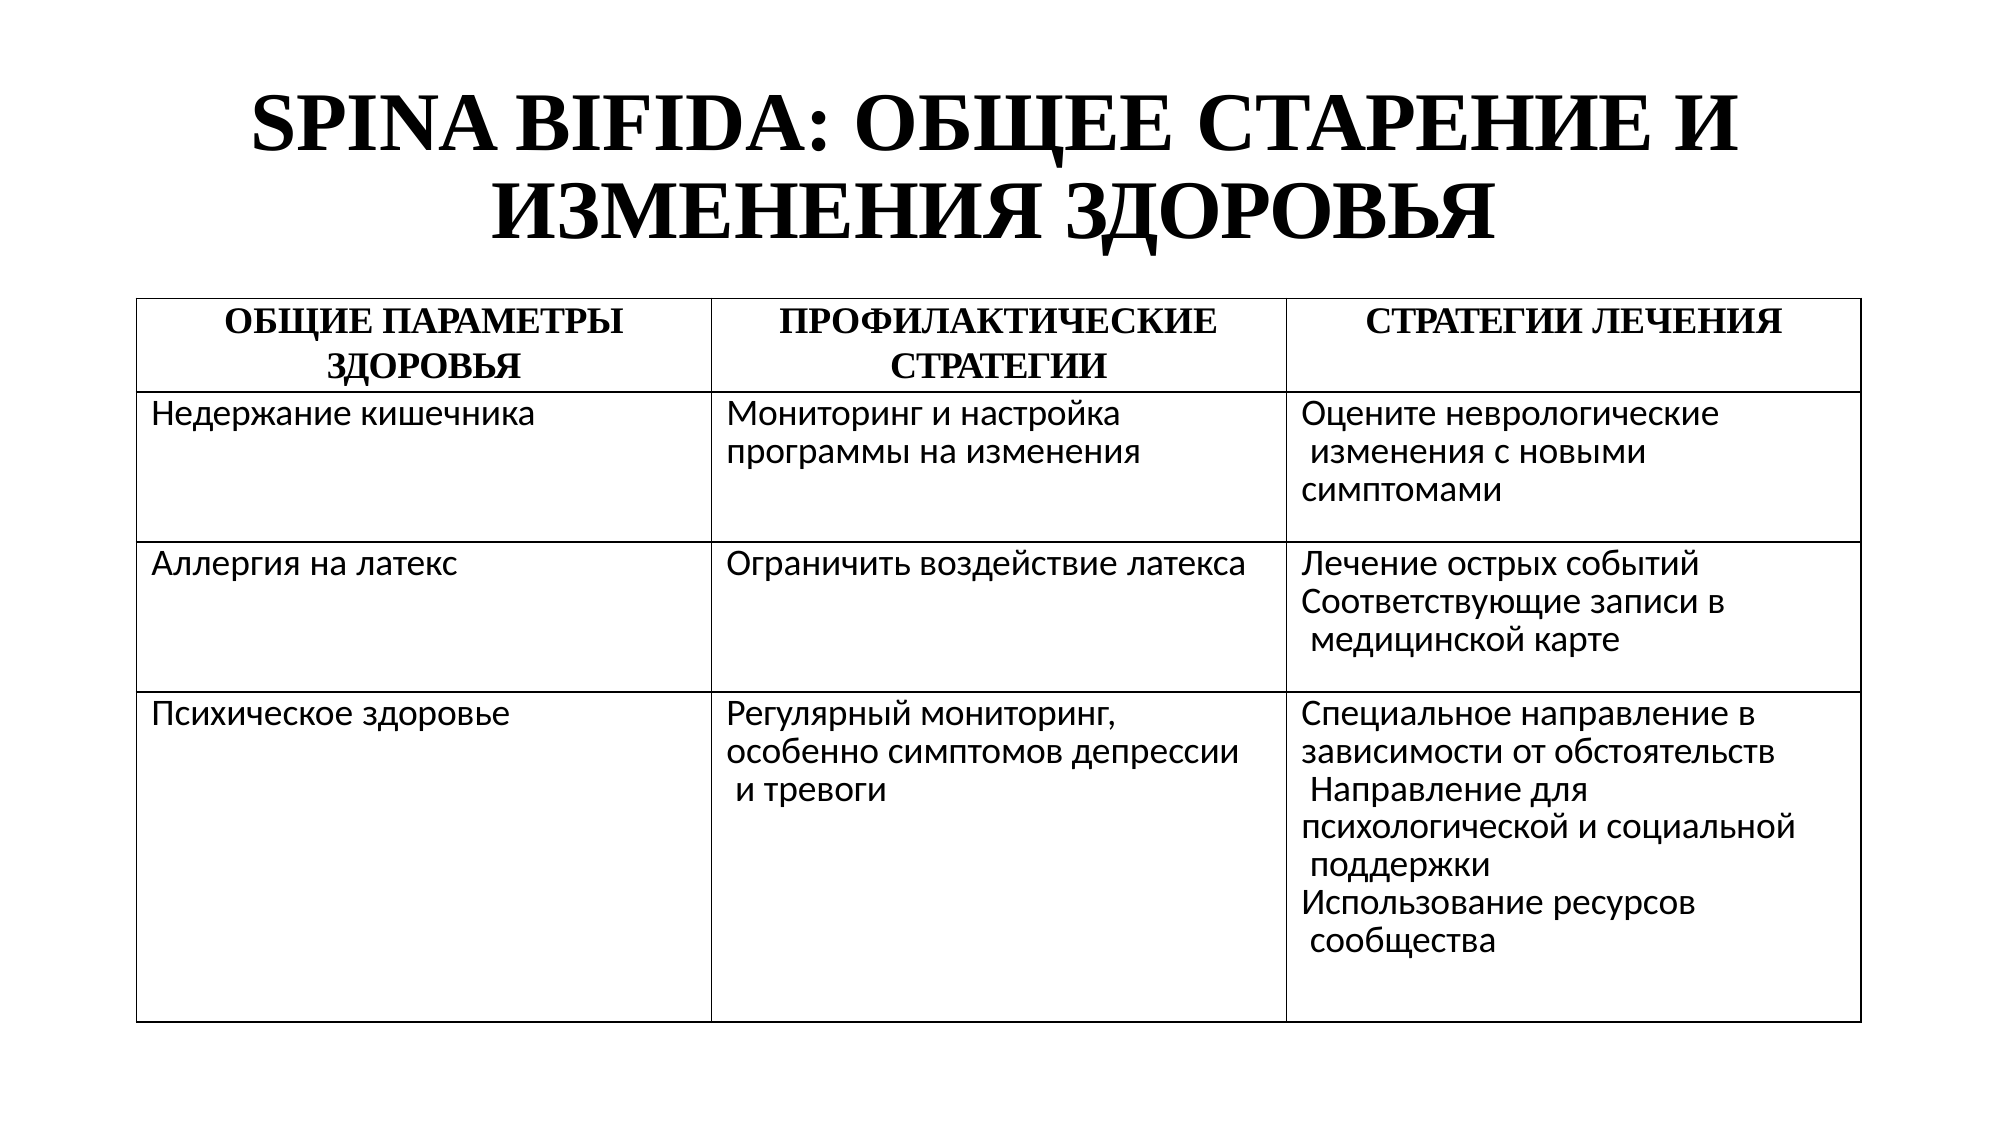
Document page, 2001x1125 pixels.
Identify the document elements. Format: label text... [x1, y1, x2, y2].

table_cell Регулярный мониторинг, особенно симптомов депрессии и тревоги [712, 693, 1286, 1021]
title SPINA BIFIDA: ОБЩЕЕ СТАРЕНИЕ И ИЗМЕНЕНИЯ ЗДОРОВЬЯ [173, 53, 1827, 267]
table_cell Ограничить воздействие латекса [712, 543, 1286, 691]
table_cell Мониторинг и настройка программы на изменения [712, 393, 1286, 541]
table_header ПРОФИЛАКТИЧЕСКИЕ СТРАТЕГИИ [712, 299, 1286, 391]
table_cell Лечение острых событий Соответствующие записи в медицинской карте [1287, 543, 1860, 691]
table_cell Недержание кишечника [137, 393, 711, 541]
table_cell Специальное направление в зависимости от обстоятельств Направление для психологической и социальной поддержки Использование ресурсов сообщества [1287, 693, 1860, 1021]
table_cell Психическое здоровье [137, 693, 711, 1021]
table_cell Аллергия на латекс [137, 543, 711, 691]
table_header СТРАТЕГИИ ЛЕЧЕНИЯ [1287, 299, 1860, 391]
table_header ОБЩИЕ ПАРАМЕТРЫ ЗДОРОВЬЯ [137, 299, 711, 391]
table_cell Оцените неврологические изменения с новыми симптомами [1287, 393, 1860, 541]
